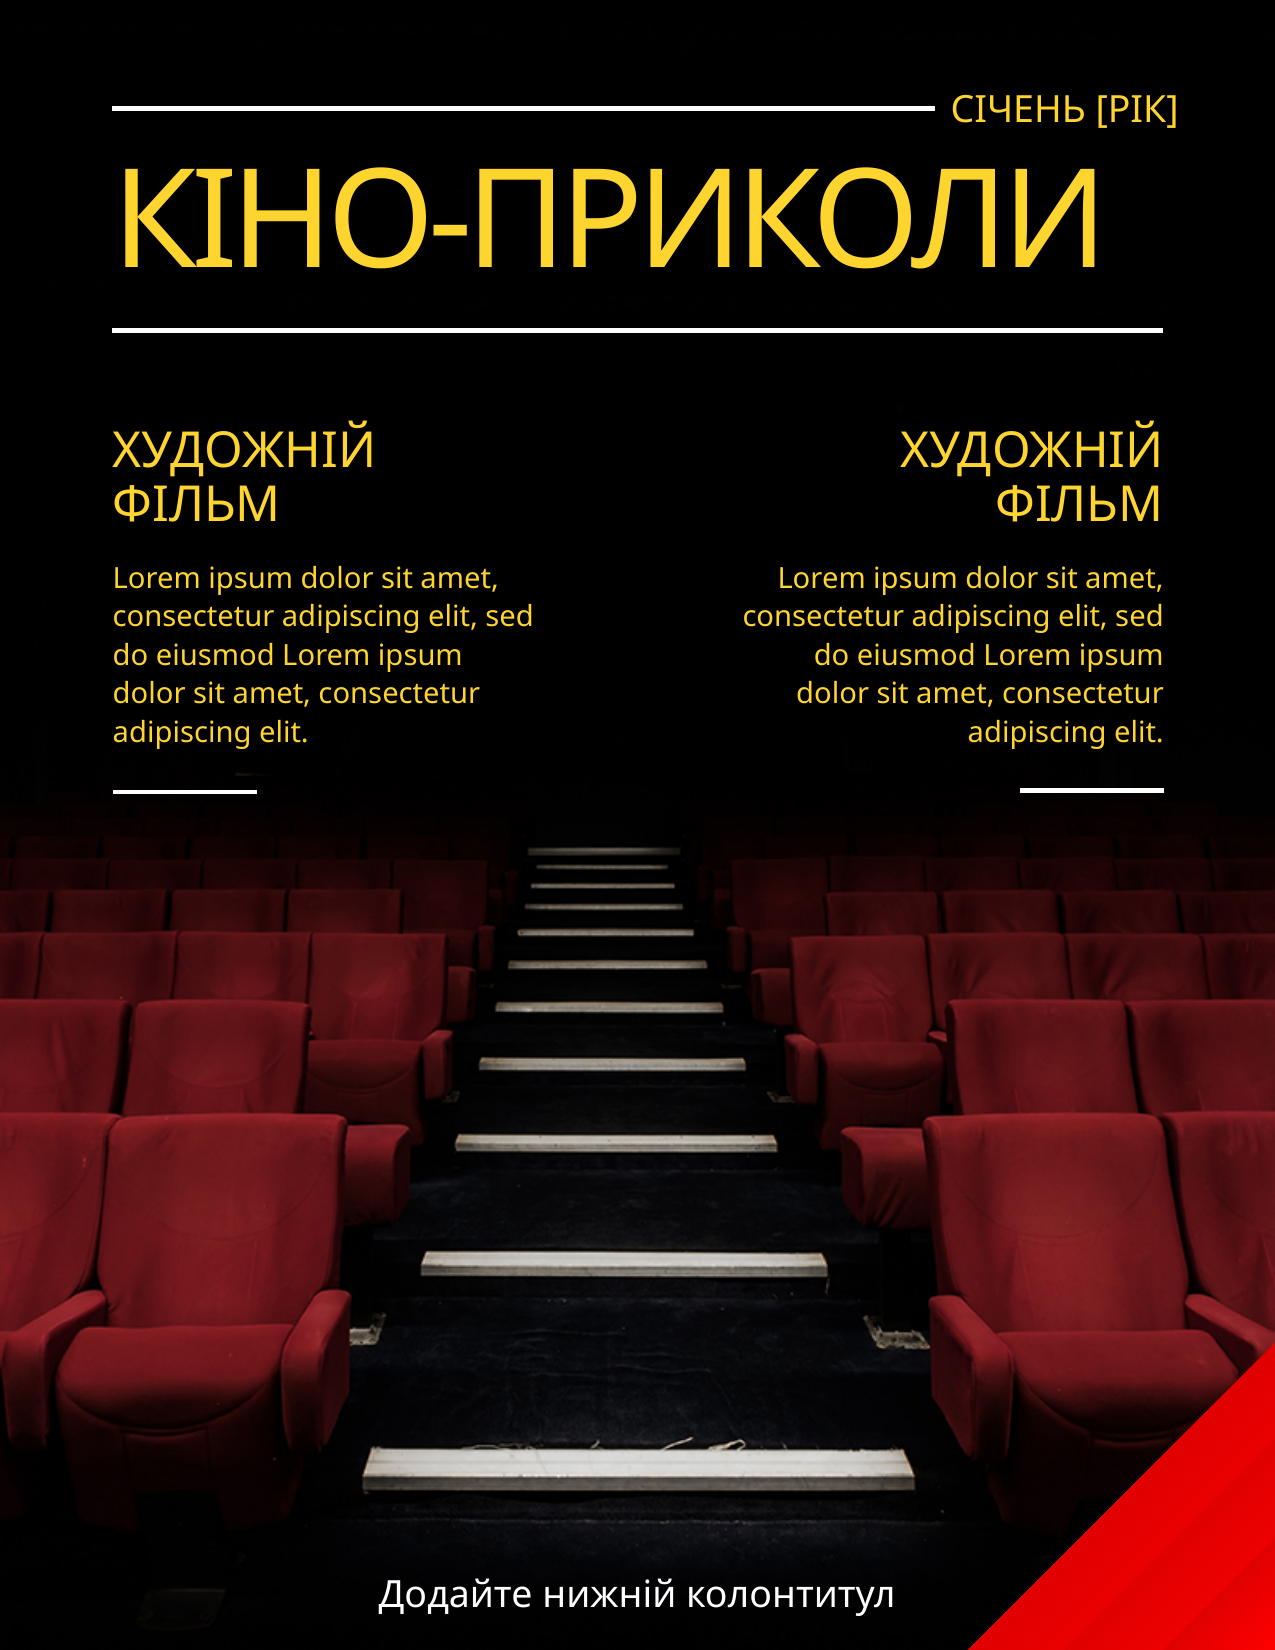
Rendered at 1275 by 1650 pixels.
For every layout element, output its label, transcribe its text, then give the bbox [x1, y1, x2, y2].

list СІЧЕНЬ [РІК] [112, 83, 1179, 140]
text_box Додайте нижній колонтитул [297, 1562, 978, 1628]
list Lorem ipsum dolor sit amet, consectetur adipiscing elit, sed do eiusmod Lorem ipsum dolor sit amet, consectetur adipiscing elit. [734, 549, 1164, 761]
list Lorem ipsum dolor sit amet, consectetur adipiscing elit, sed do eiusmod Lorem ipsum dolor sit amet, consectetur adipiscing elit. [112, 549, 542, 761]
list ХУДОЖНІЙ ФІЛЬМ [112, 417, 542, 549]
picture [0, 0, 1275, 1650]
title Кіно-приколи [112, 158, 1179, 288]
list ХУДОЖНІЙ ФІЛЬМ [734, 417, 1164, 549]
